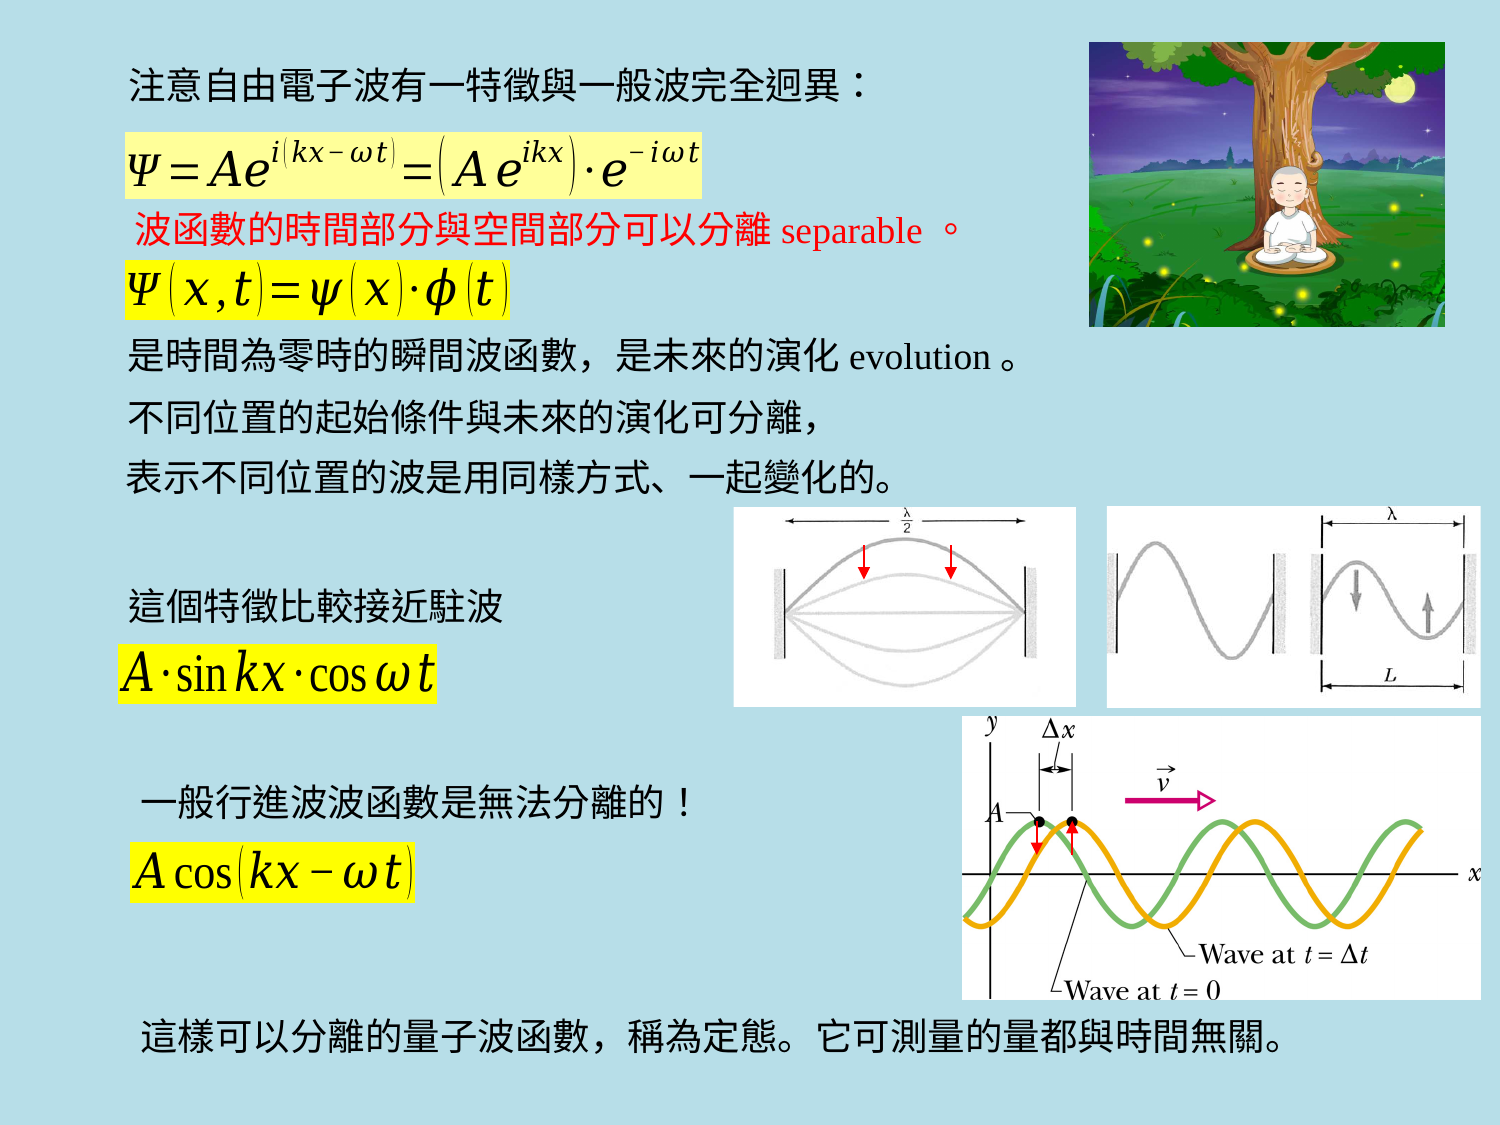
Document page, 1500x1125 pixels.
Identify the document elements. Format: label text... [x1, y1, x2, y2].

text_box 這樣可以分離的量子波函數，稱為定態。它可測量的量都與時間無關。 [125, 1005, 1350, 1066]
text_box 這個特徵比較接近駐波 [113, 575, 728, 636]
text_box 波函數的時間部分與空間部分可以分離separable。 [119, 198, 1015, 259]
picture [962, 716, 1482, 1000]
picture [733, 506, 1077, 707]
text_box 一般行進波波函數是無法分離的！ [125, 772, 832, 832]
picture [1089, 42, 1445, 327]
text_box 注意自由電子波有一特徵與一般波完全迥異： [113, 54, 907, 115]
picture [1106, 506, 1481, 708]
